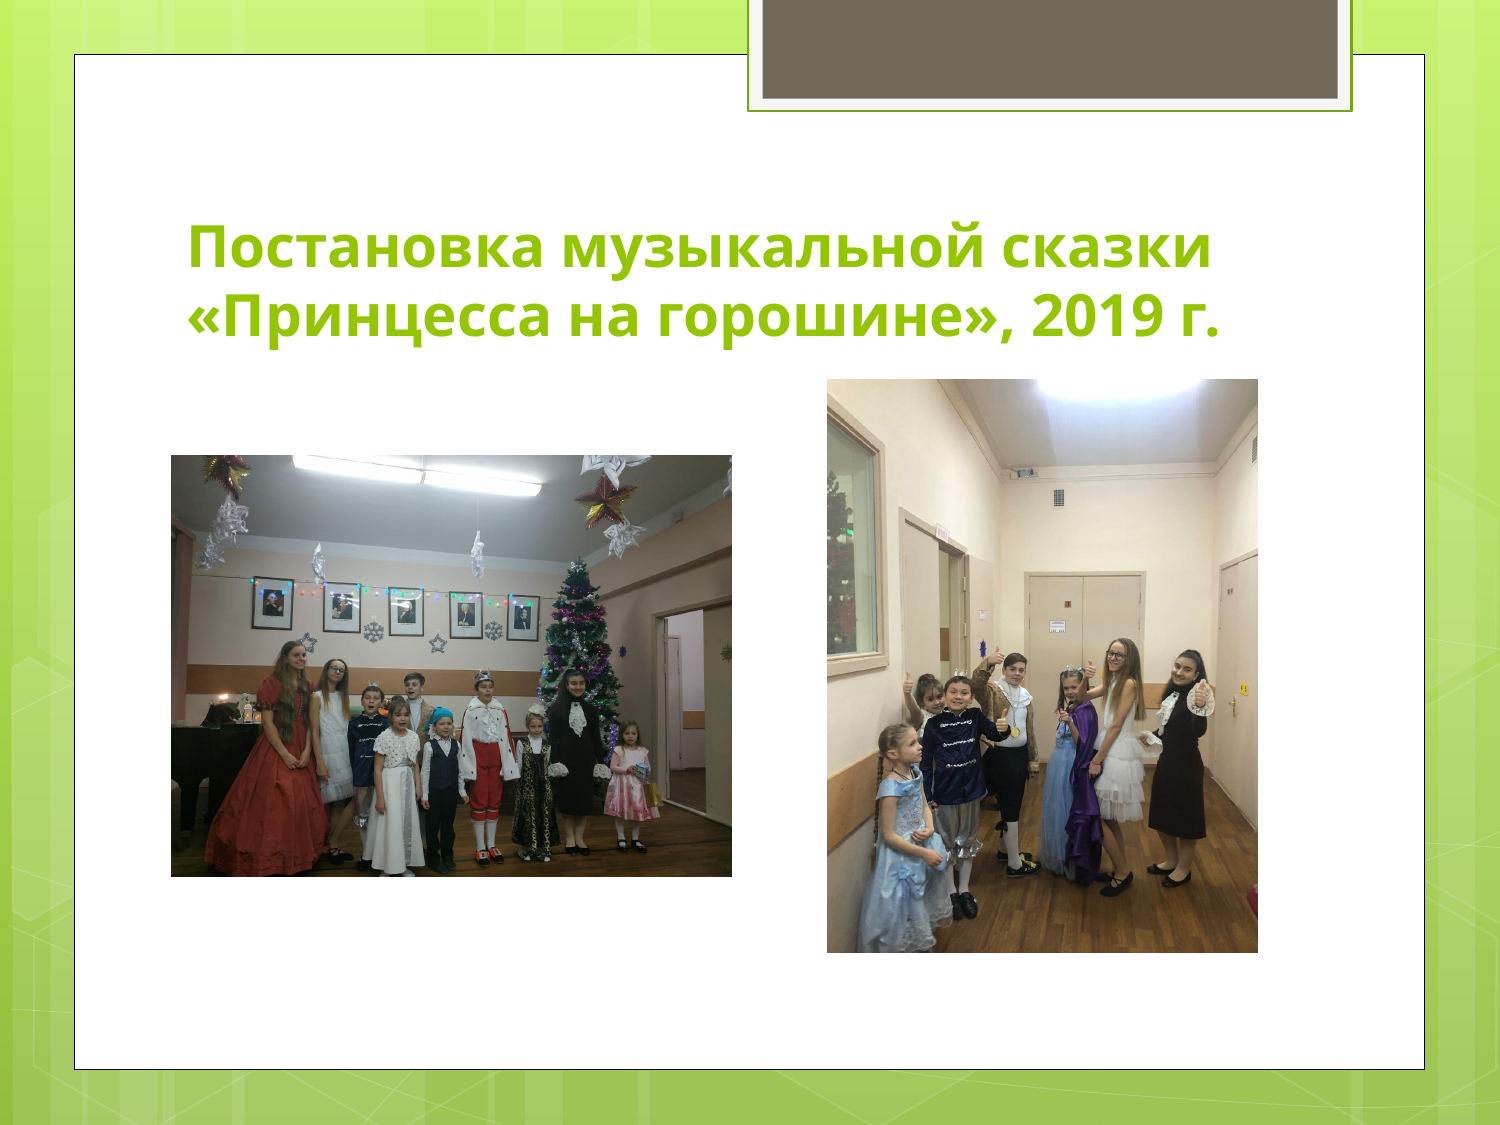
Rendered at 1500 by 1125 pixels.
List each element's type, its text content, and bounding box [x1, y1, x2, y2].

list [170, 455, 733, 877]
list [827, 379, 1258, 953]
title Постановка музыкальной сказки «Принцесса на горошине», 2019 г. [171, 168, 1324, 357]
